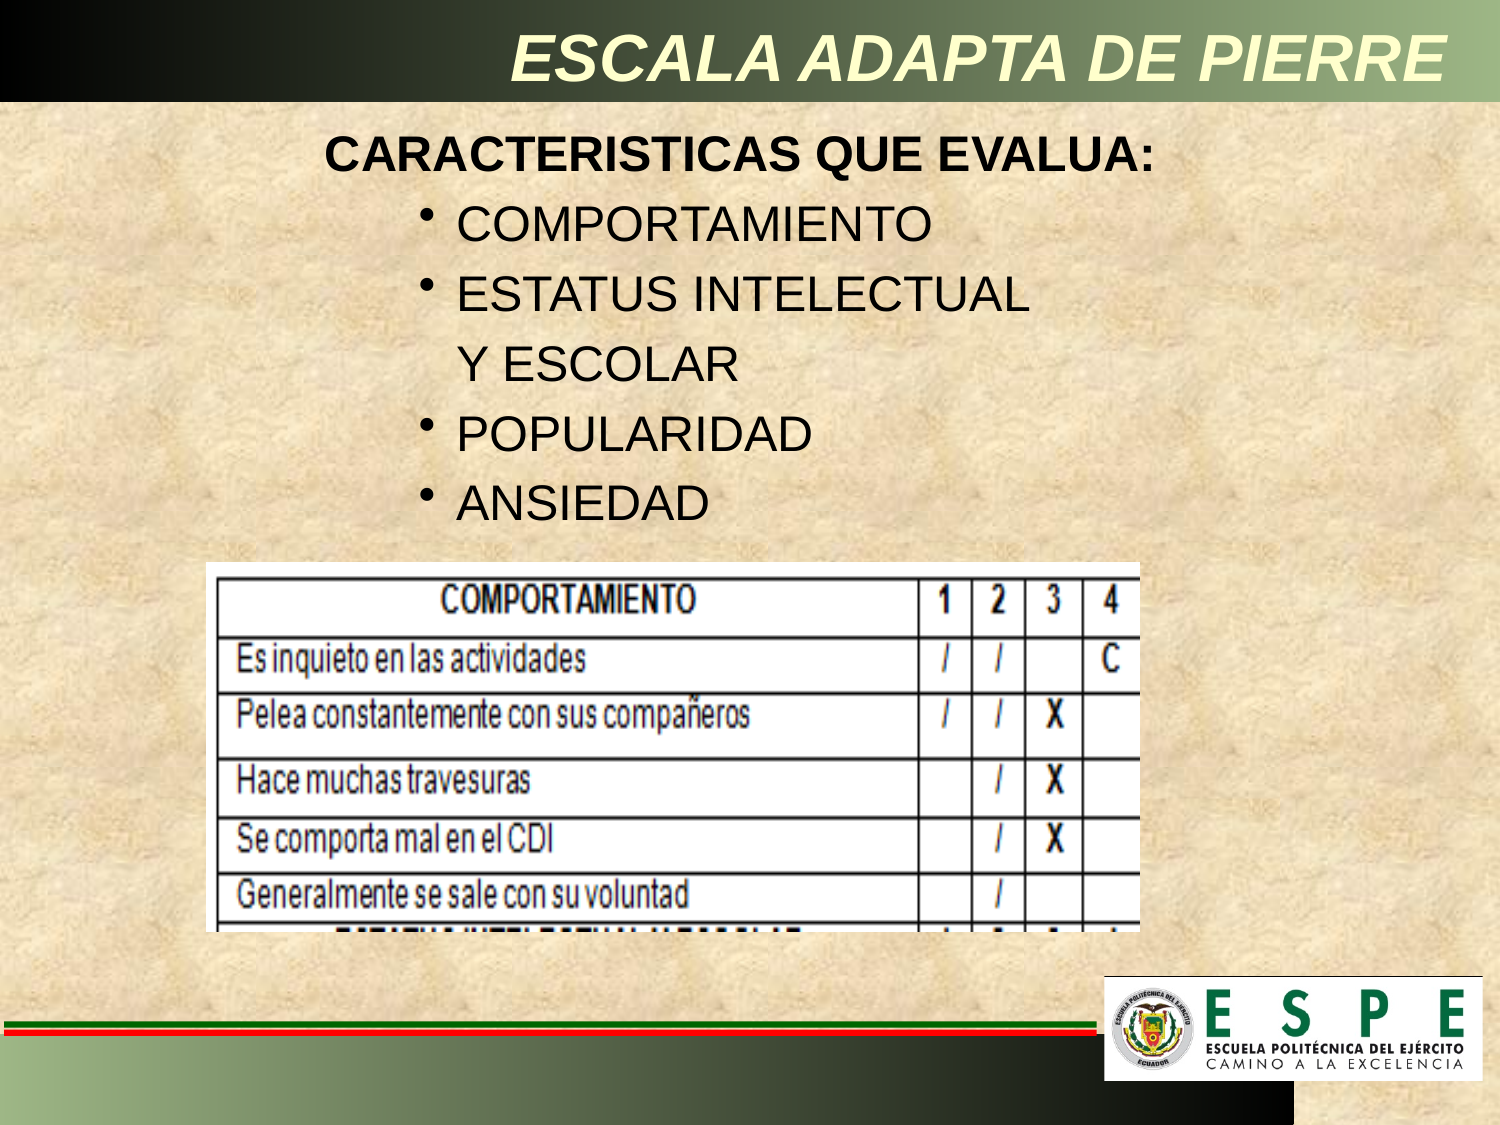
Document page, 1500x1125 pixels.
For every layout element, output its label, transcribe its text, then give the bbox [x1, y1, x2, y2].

list CARACTERISTICAS QUE EVALUA: COMPORTAMIENTO ESTATUS INTELECTUAL Y ESCOLAR POPULARIDAD ANSIEDAD [253, 113, 1392, 857]
title ESCALA ADAPTA DE PIERRE [112, 7, 1463, 195]
picture [0, 102, 1500, 1125]
